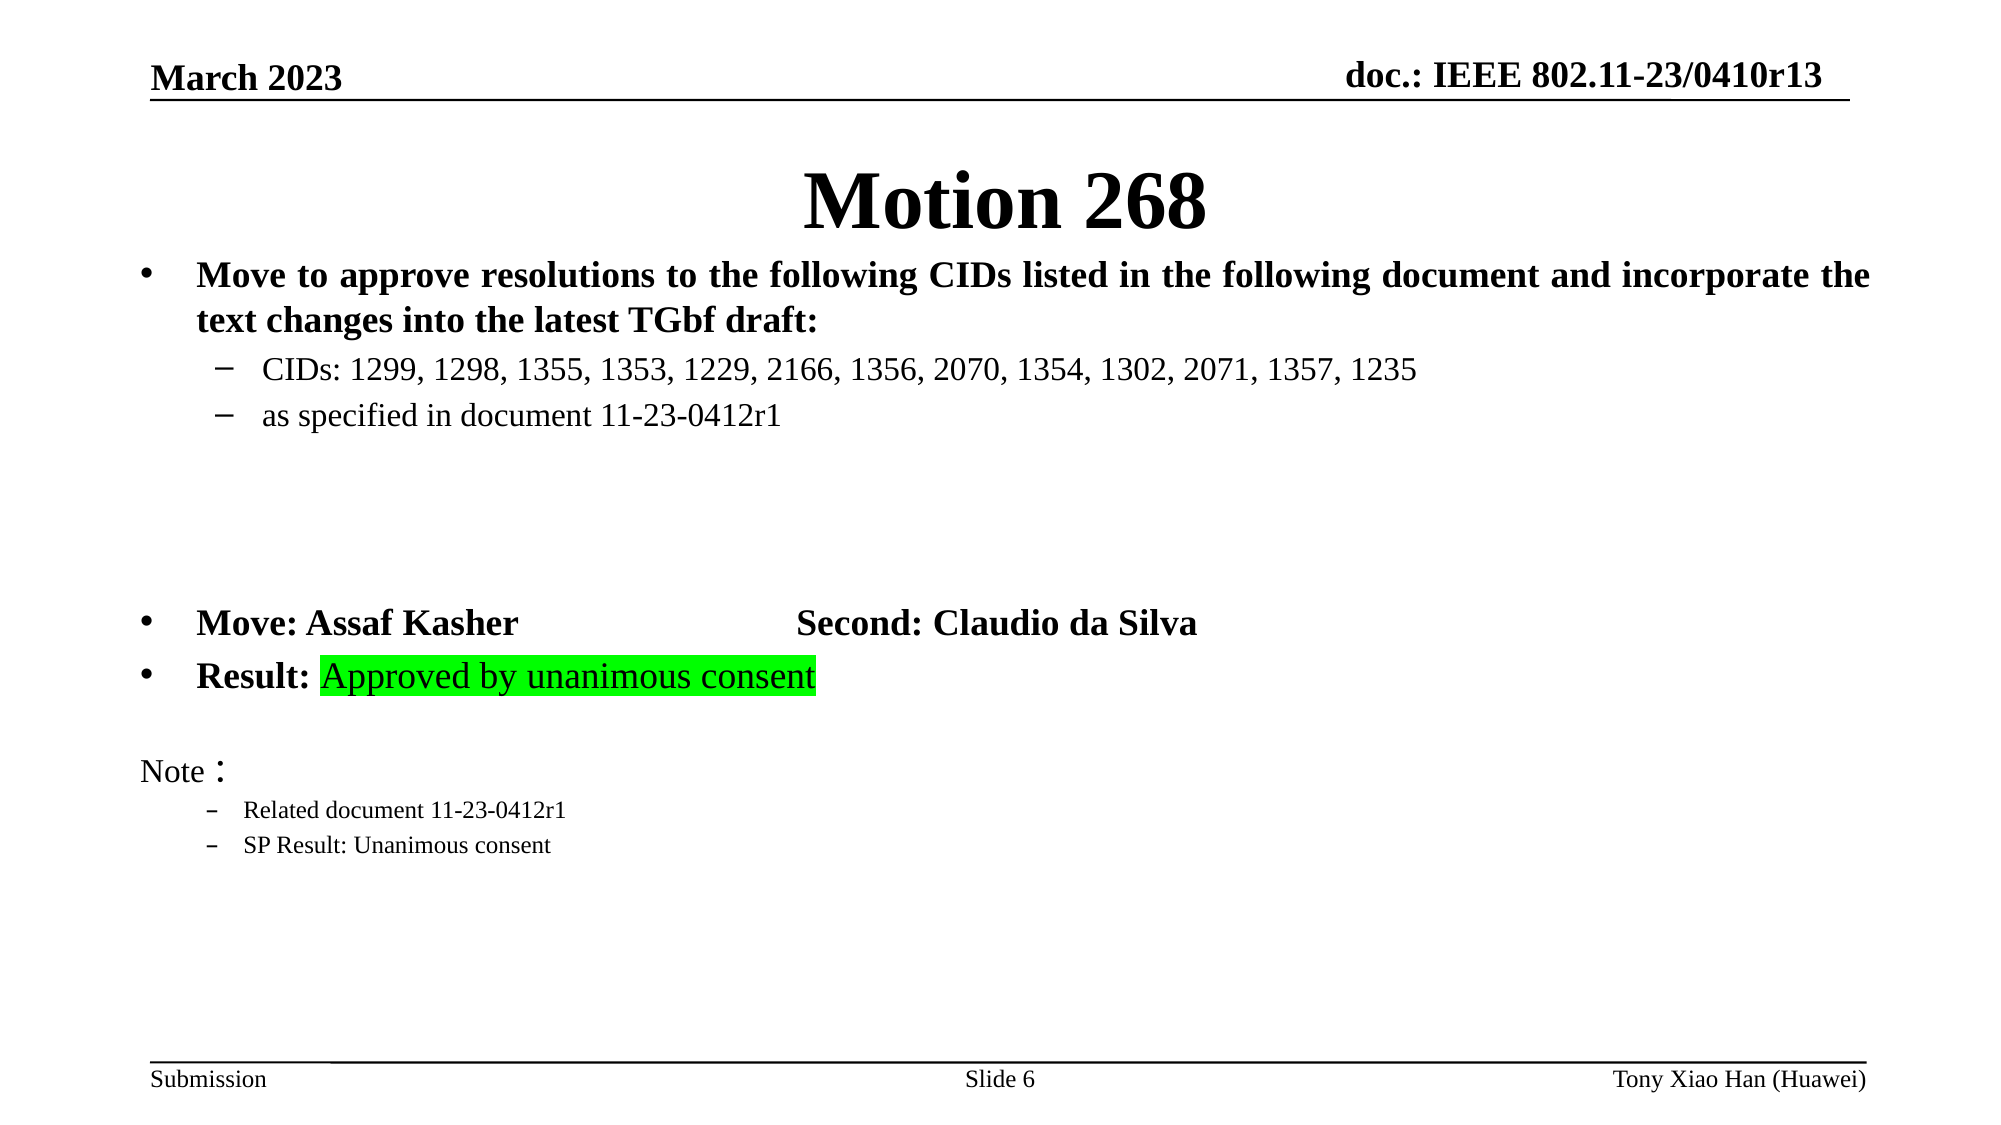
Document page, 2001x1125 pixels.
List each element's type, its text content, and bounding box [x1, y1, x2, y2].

text_box Move to approve resolutions to the following CIDs listed in the following document and incorporate the text changes into the latest TGbf draft: CIDs: 1299, 1298, 1355, 1353, 1229, 2166, 1356, 2070, 1354, 1302, 2071, 1357, 1235 as specified in document 11-23-0412r1 Move: Assaf Kasher Second: Claudio da Silva Result: Approved by unanimous consent Note： Related document 11-23-0412r1 SP Result: Unanimous consent [125, 212, 1888, 900]
text_box Motion 268 [368, 137, 1644, 212]
